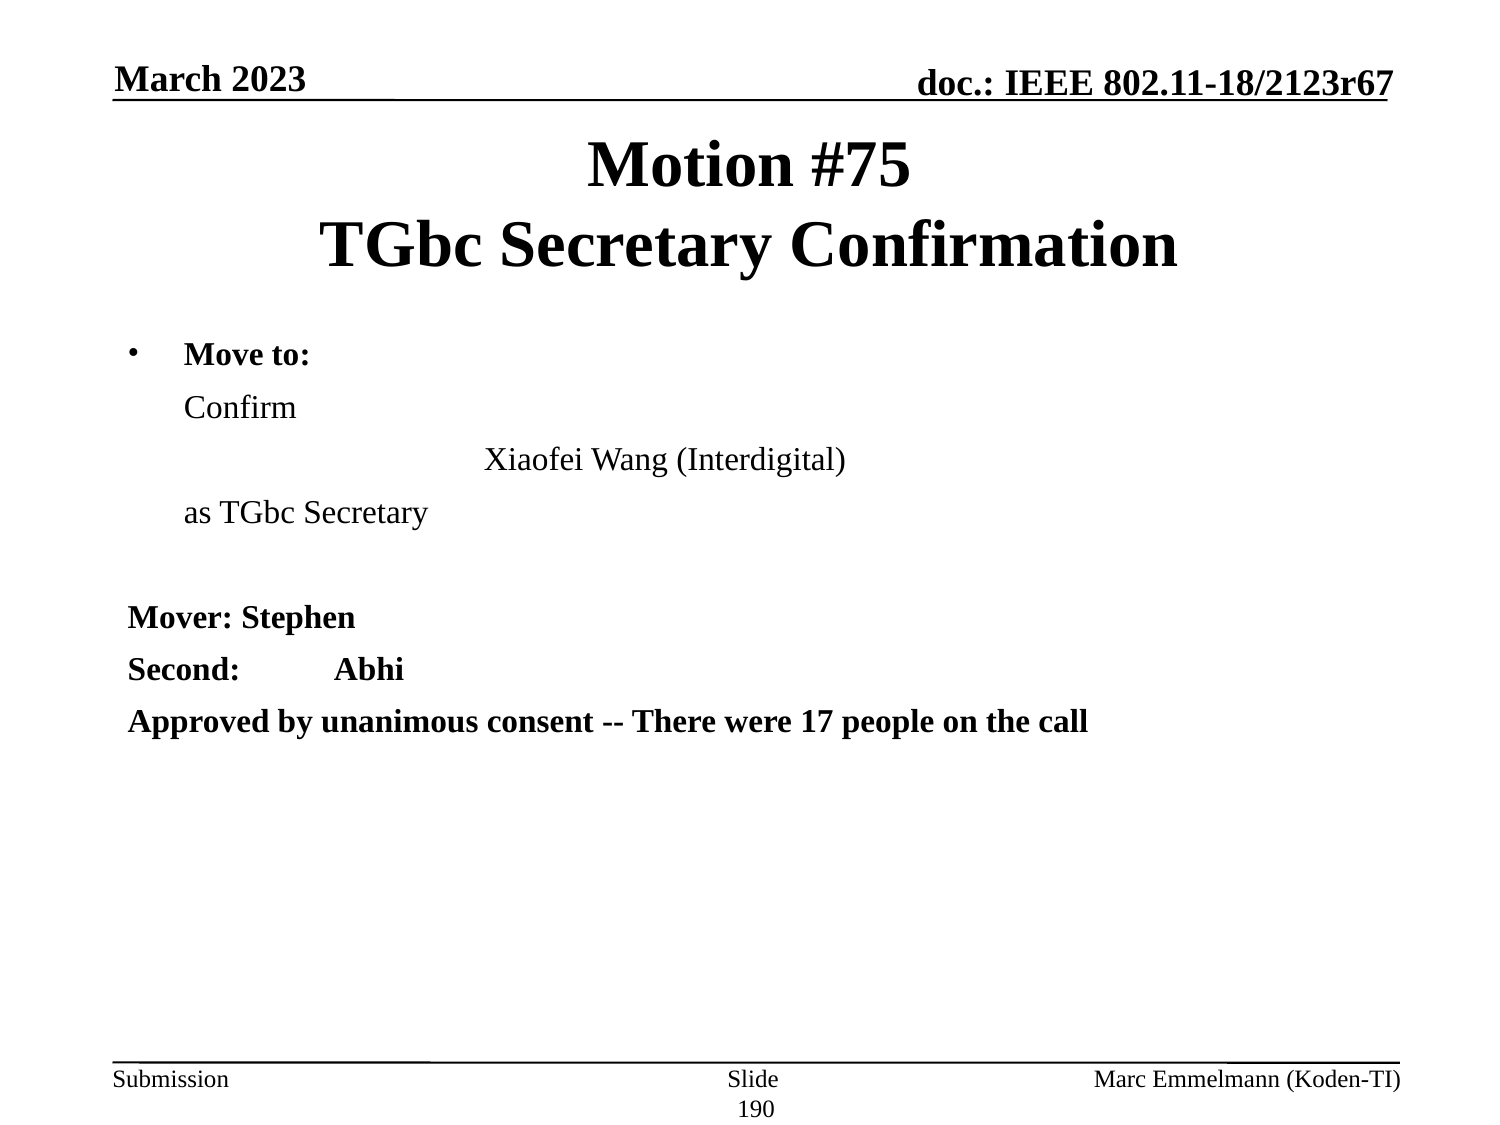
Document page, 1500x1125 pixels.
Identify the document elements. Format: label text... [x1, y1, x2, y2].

list Move to: Confirm Xiaofei Wang (Interdigital) as TGbc Secretary Mover: Stephen Second: Abhi Approved by unanimous consent -- There were 17 people on the call [112, 324, 1388, 1000]
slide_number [114, 54, 423, 100]
footer Marc Emmelmann (Koden-TI) [878, 1061, 1402, 1093]
slide_number Slide 190 [712, 1061, 800, 1123]
title Motion #75 TGbc Secretary Confirmation [112, 112, 1388, 288]
